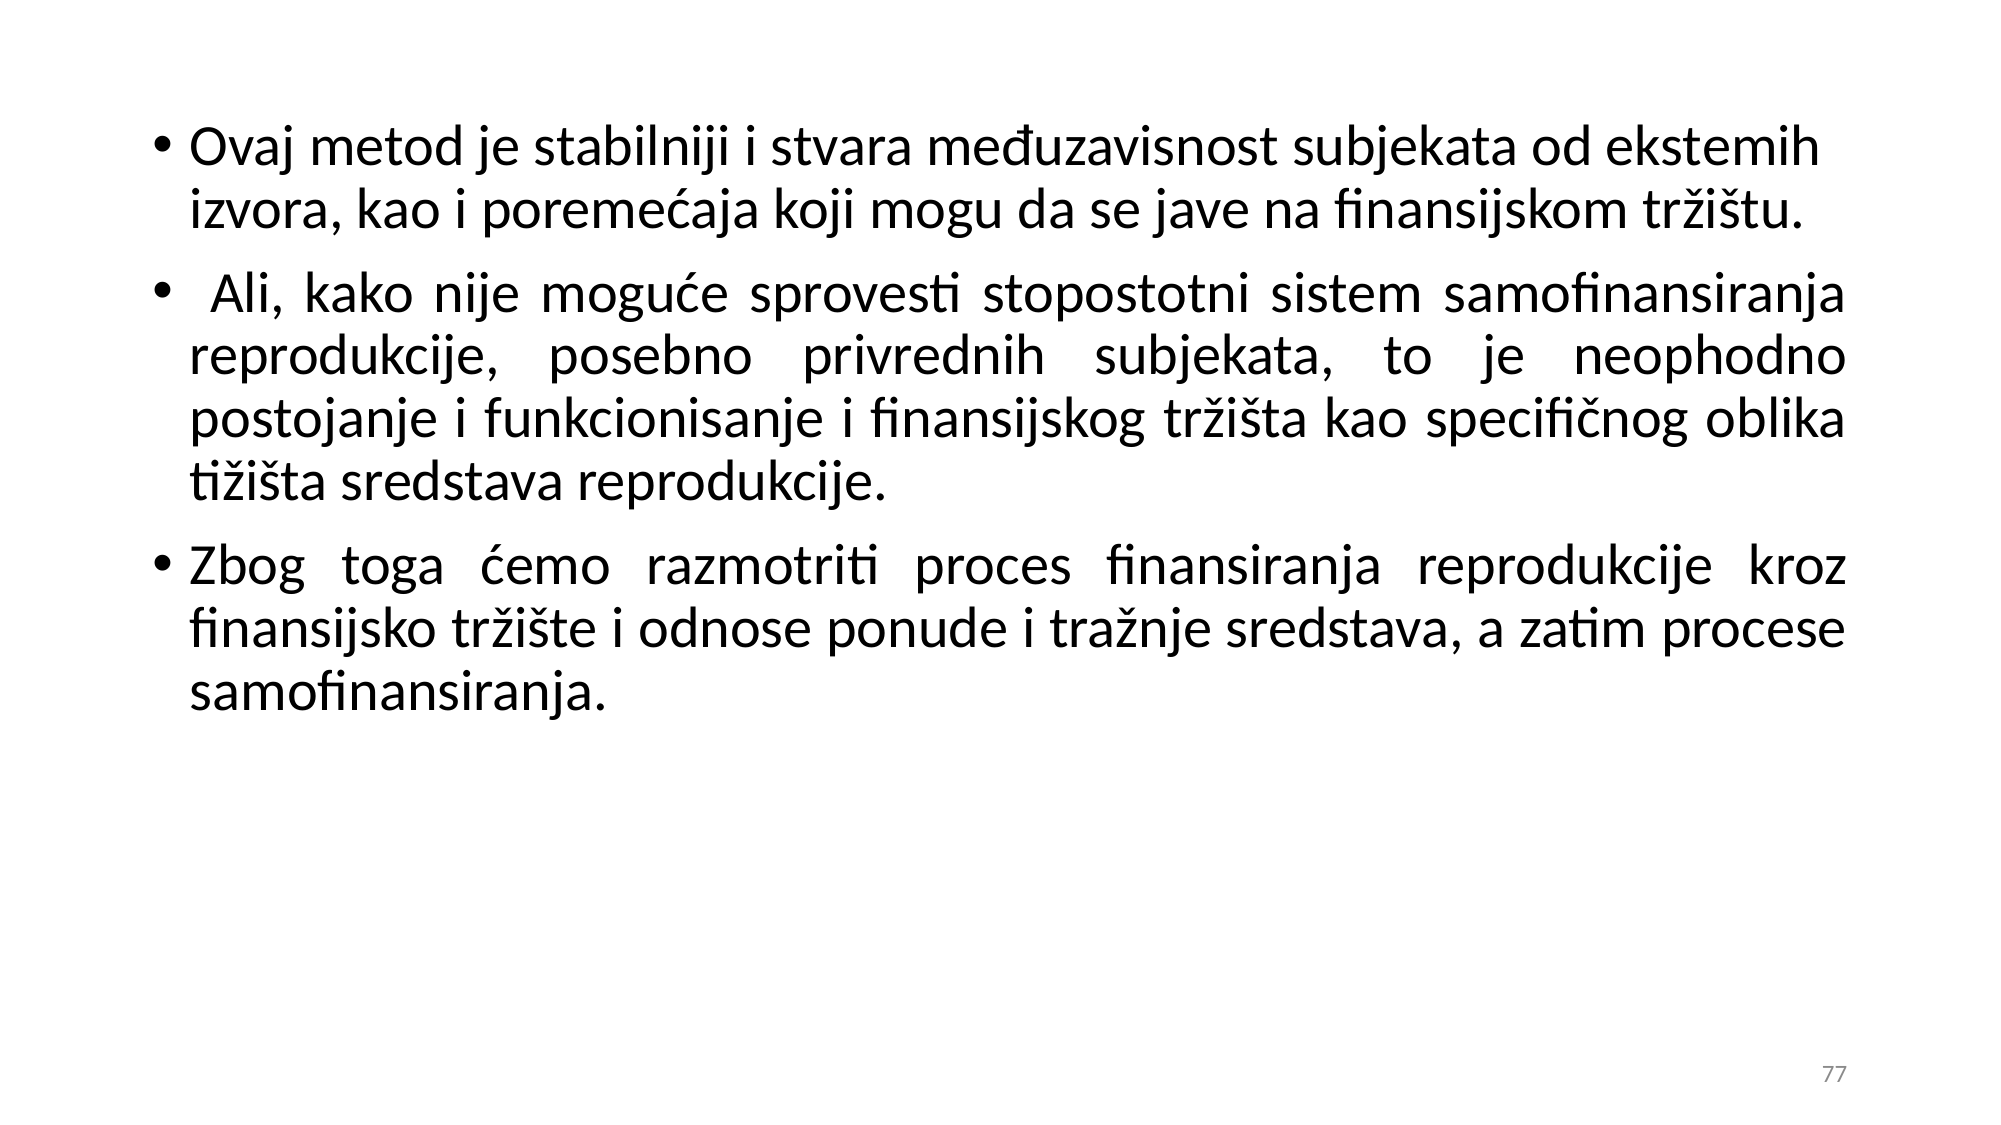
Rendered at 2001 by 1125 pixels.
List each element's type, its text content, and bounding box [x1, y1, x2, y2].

slide_number 77 [1412, 1042, 1863, 1103]
list Ovaj metod je stabilniji i stvara međuzavisnost subjekata od ekstemih izvora, kao i poremećaja koji mogu da se jave na finansijskom tržištu. Ali, kako nije moguće sprovesti stopostotni sistem samofinansiranja reprodukcije, posebno privrednih subjekata, to je neophodno postojanje i funkcionisanje i finansijskog tržišta kao specifičnog oblika tižišta sredstava reprodukcije. Zbog toga ćemo razmotriti proces finansiranja reprodukcije kroz finansijsko tržište i odnose ponude i tražnje sredstava, a zatim procese samofinansiranja. [137, 107, 1863, 1014]
